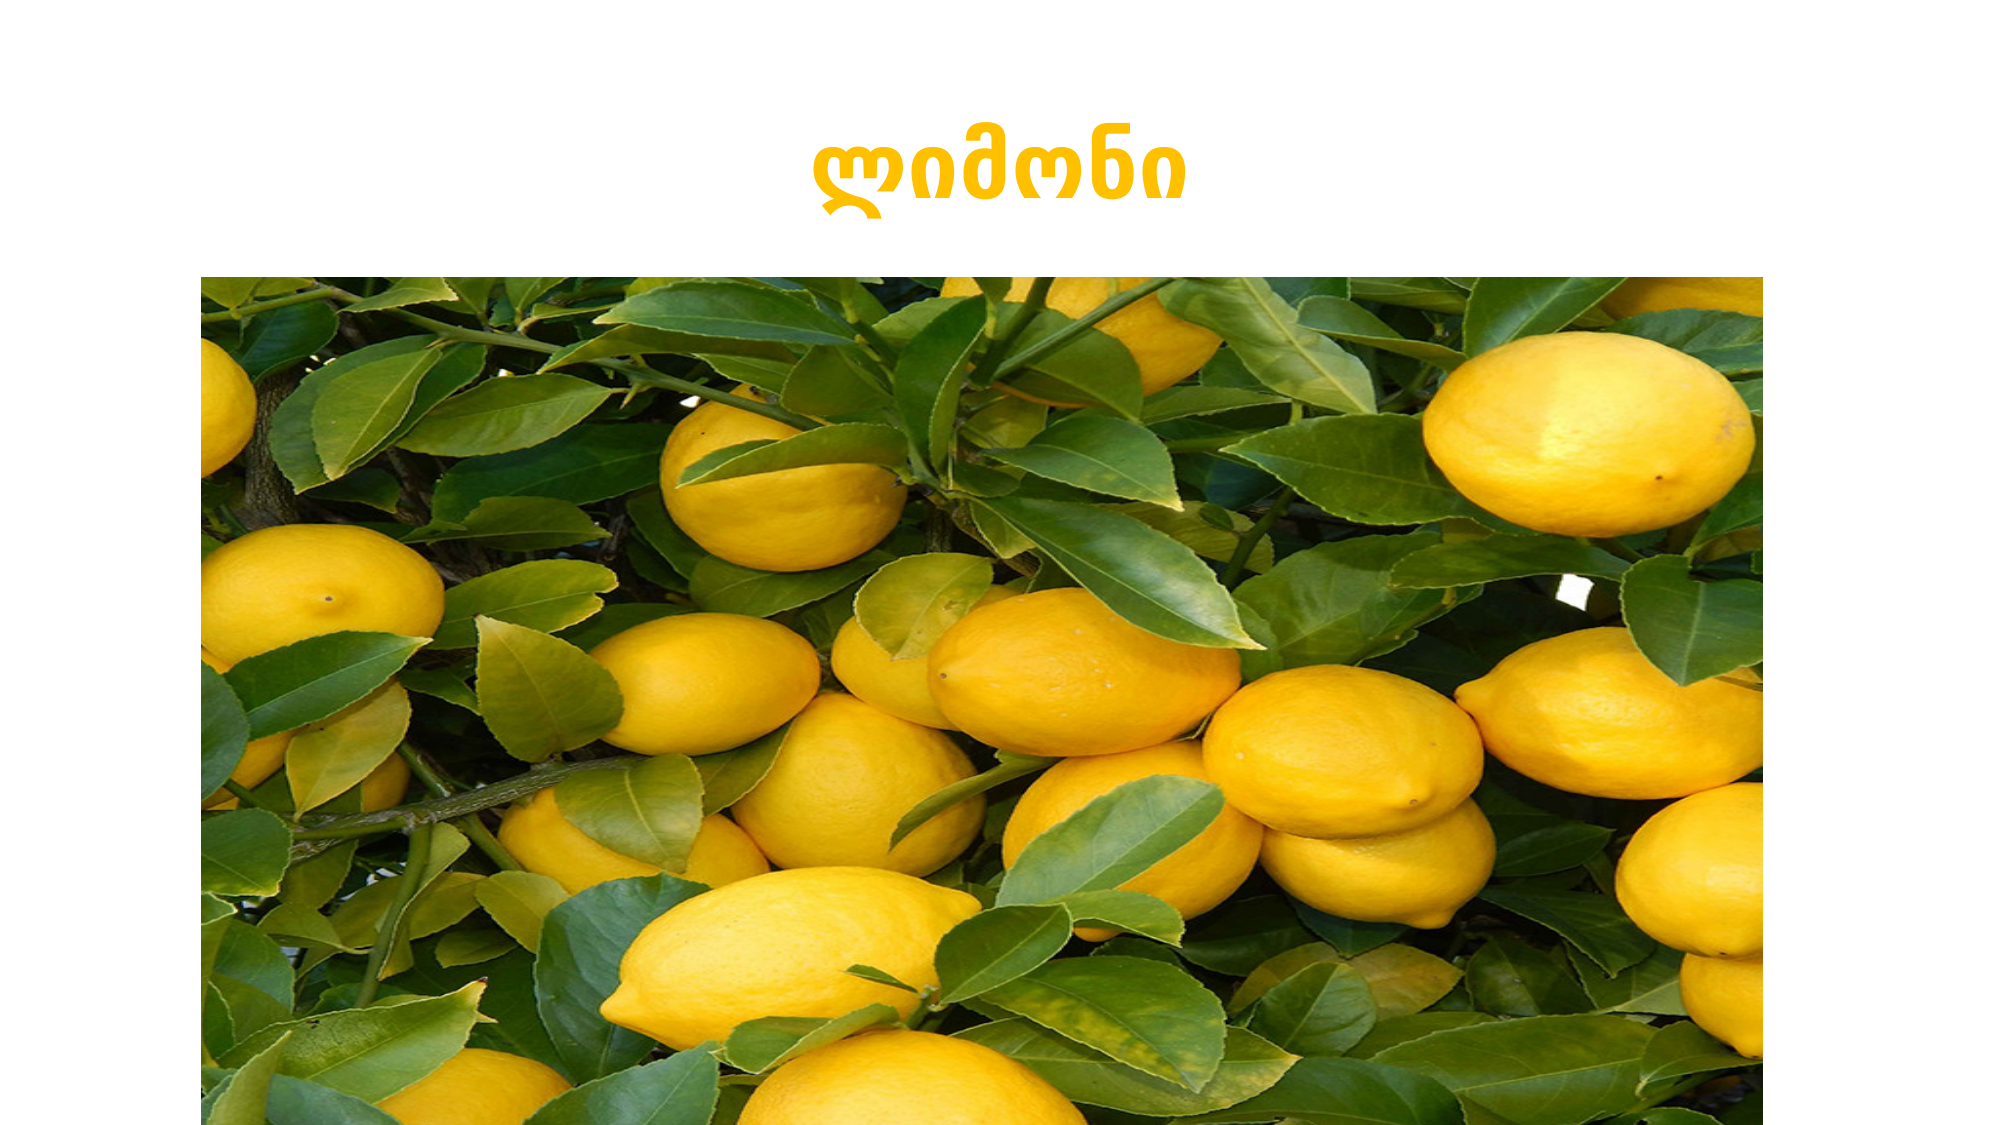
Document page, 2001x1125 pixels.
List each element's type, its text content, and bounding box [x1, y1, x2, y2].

title ლიმონი [137, 59, 1863, 278]
picture [201, 277, 1763, 1125]
